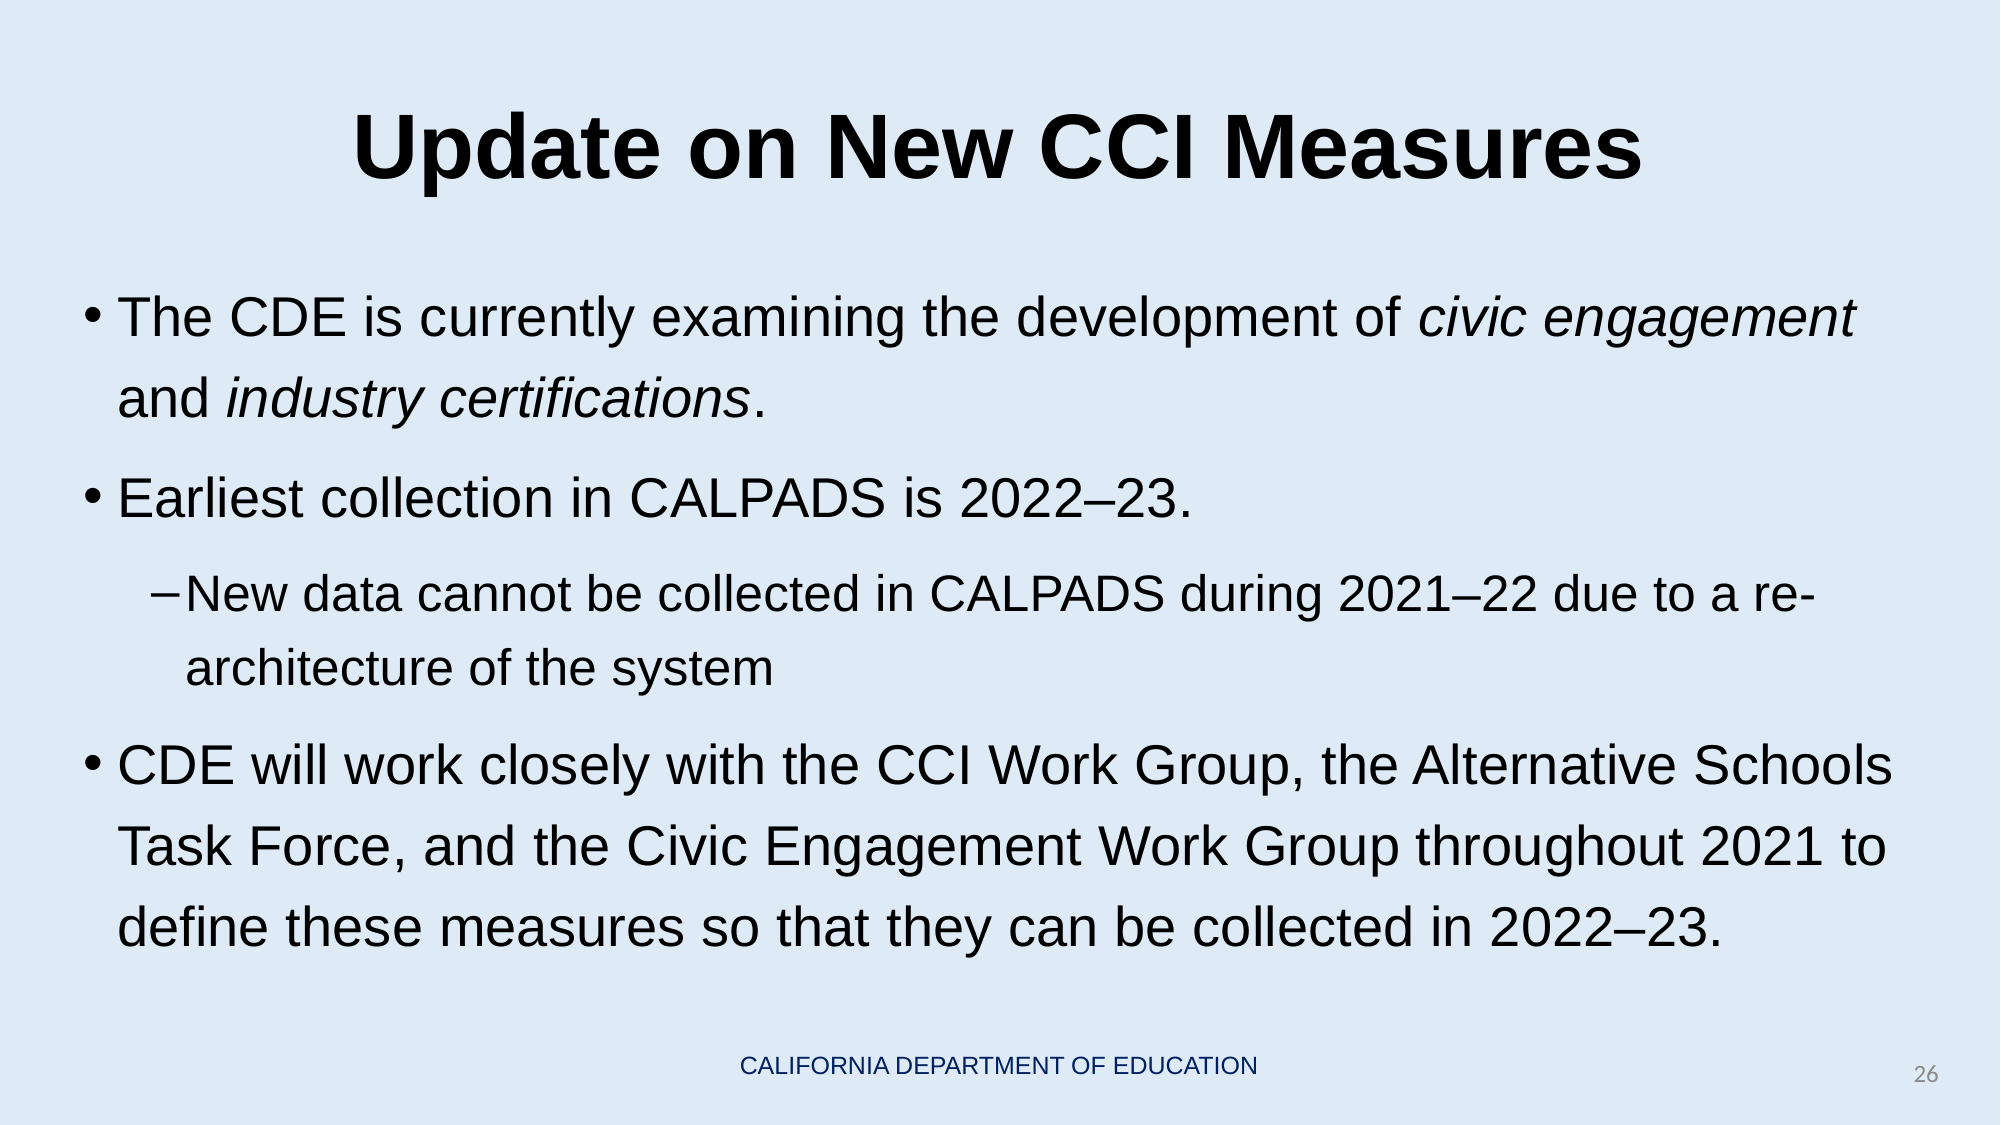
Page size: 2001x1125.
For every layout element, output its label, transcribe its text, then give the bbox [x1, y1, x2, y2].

slide_number 26 [1504, 1042, 1954, 1103]
list The CDE is currently examining the development of civic engagement and industry certifications. Earliest collection in CALPADS is 2022–23. New data cannot be collected in CALPADS during 2021–22 due to a re-architecture of the system CDE will work closely with the CCI Work Group, the Alternative Schools Task Force, and the Civic Engagement Work Group throughout 2021 to define these measures so that they can be collected in 2022–23. [68, 259, 1931, 1043]
title Update on New CCI Measures [68, 27, 1931, 259]
